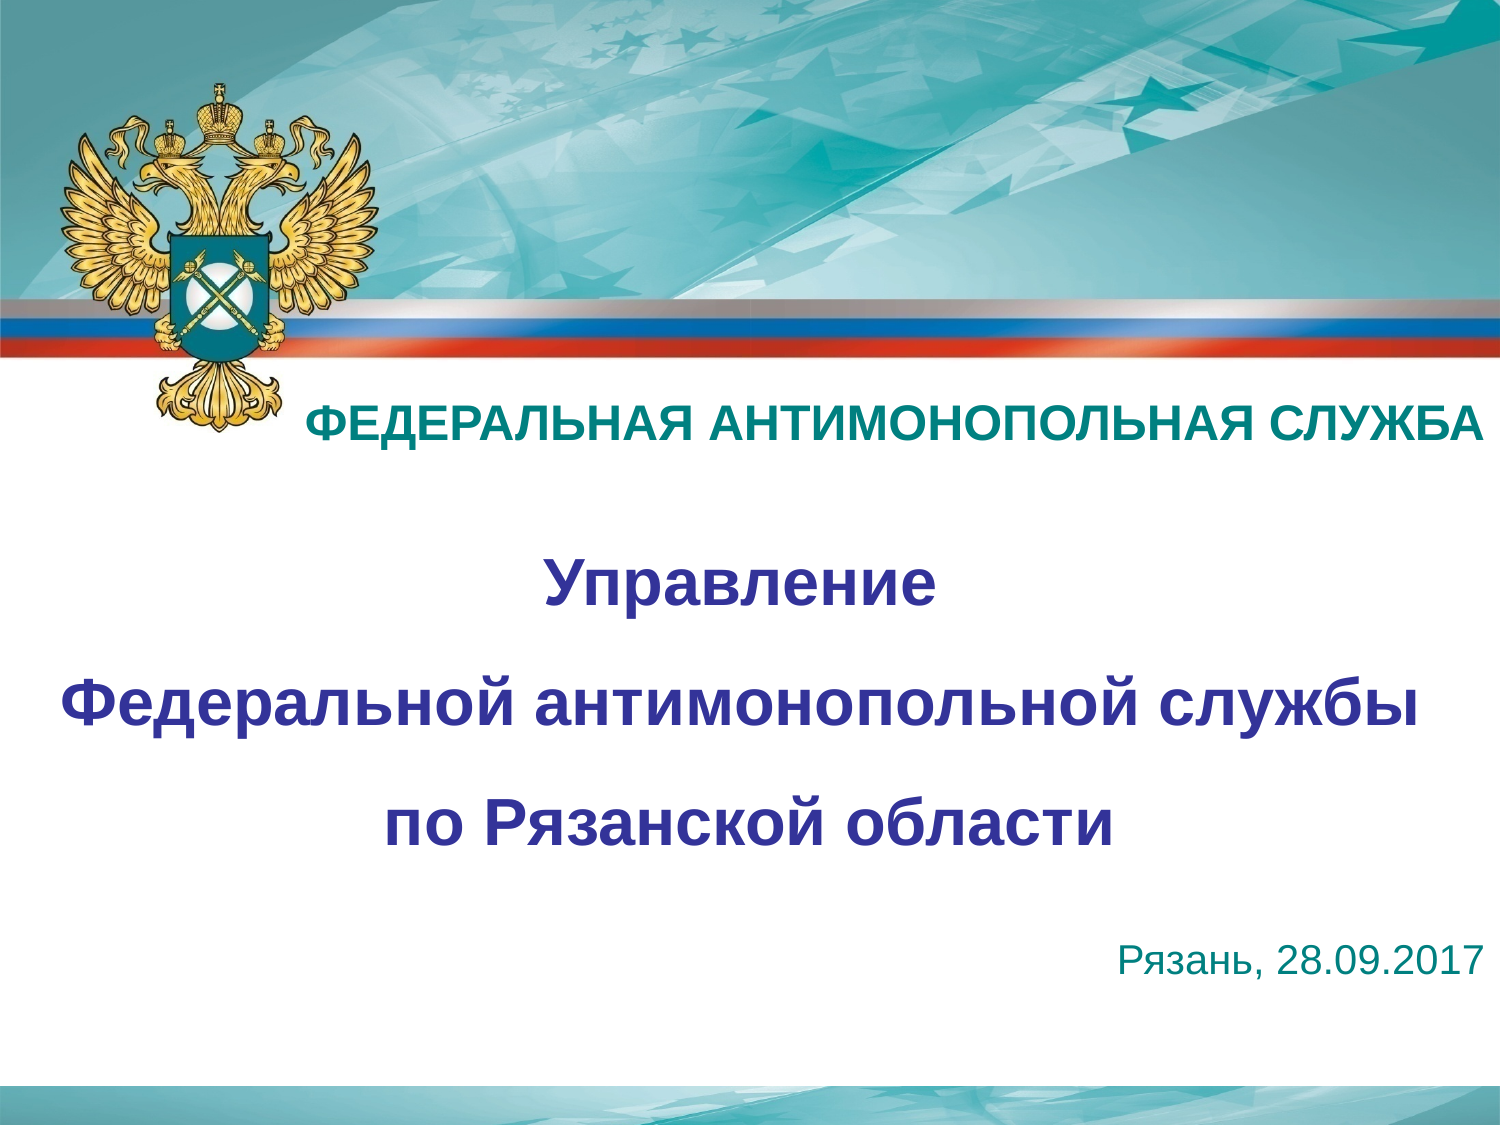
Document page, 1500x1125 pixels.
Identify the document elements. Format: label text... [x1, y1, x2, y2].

text_box ФЕДЕРАЛЬНАЯ АНТИМОНОПОЛЬНАЯ СЛУЖБА [206, 361, 1500, 480]
picture [0, 0, 1500, 433]
text_box Управление Федеральной антимонопольной службы по Рязанской области Рязань, 28.09.2017 [0, 491, 1500, 1012]
picture [0, 1086, 1500, 1125]
